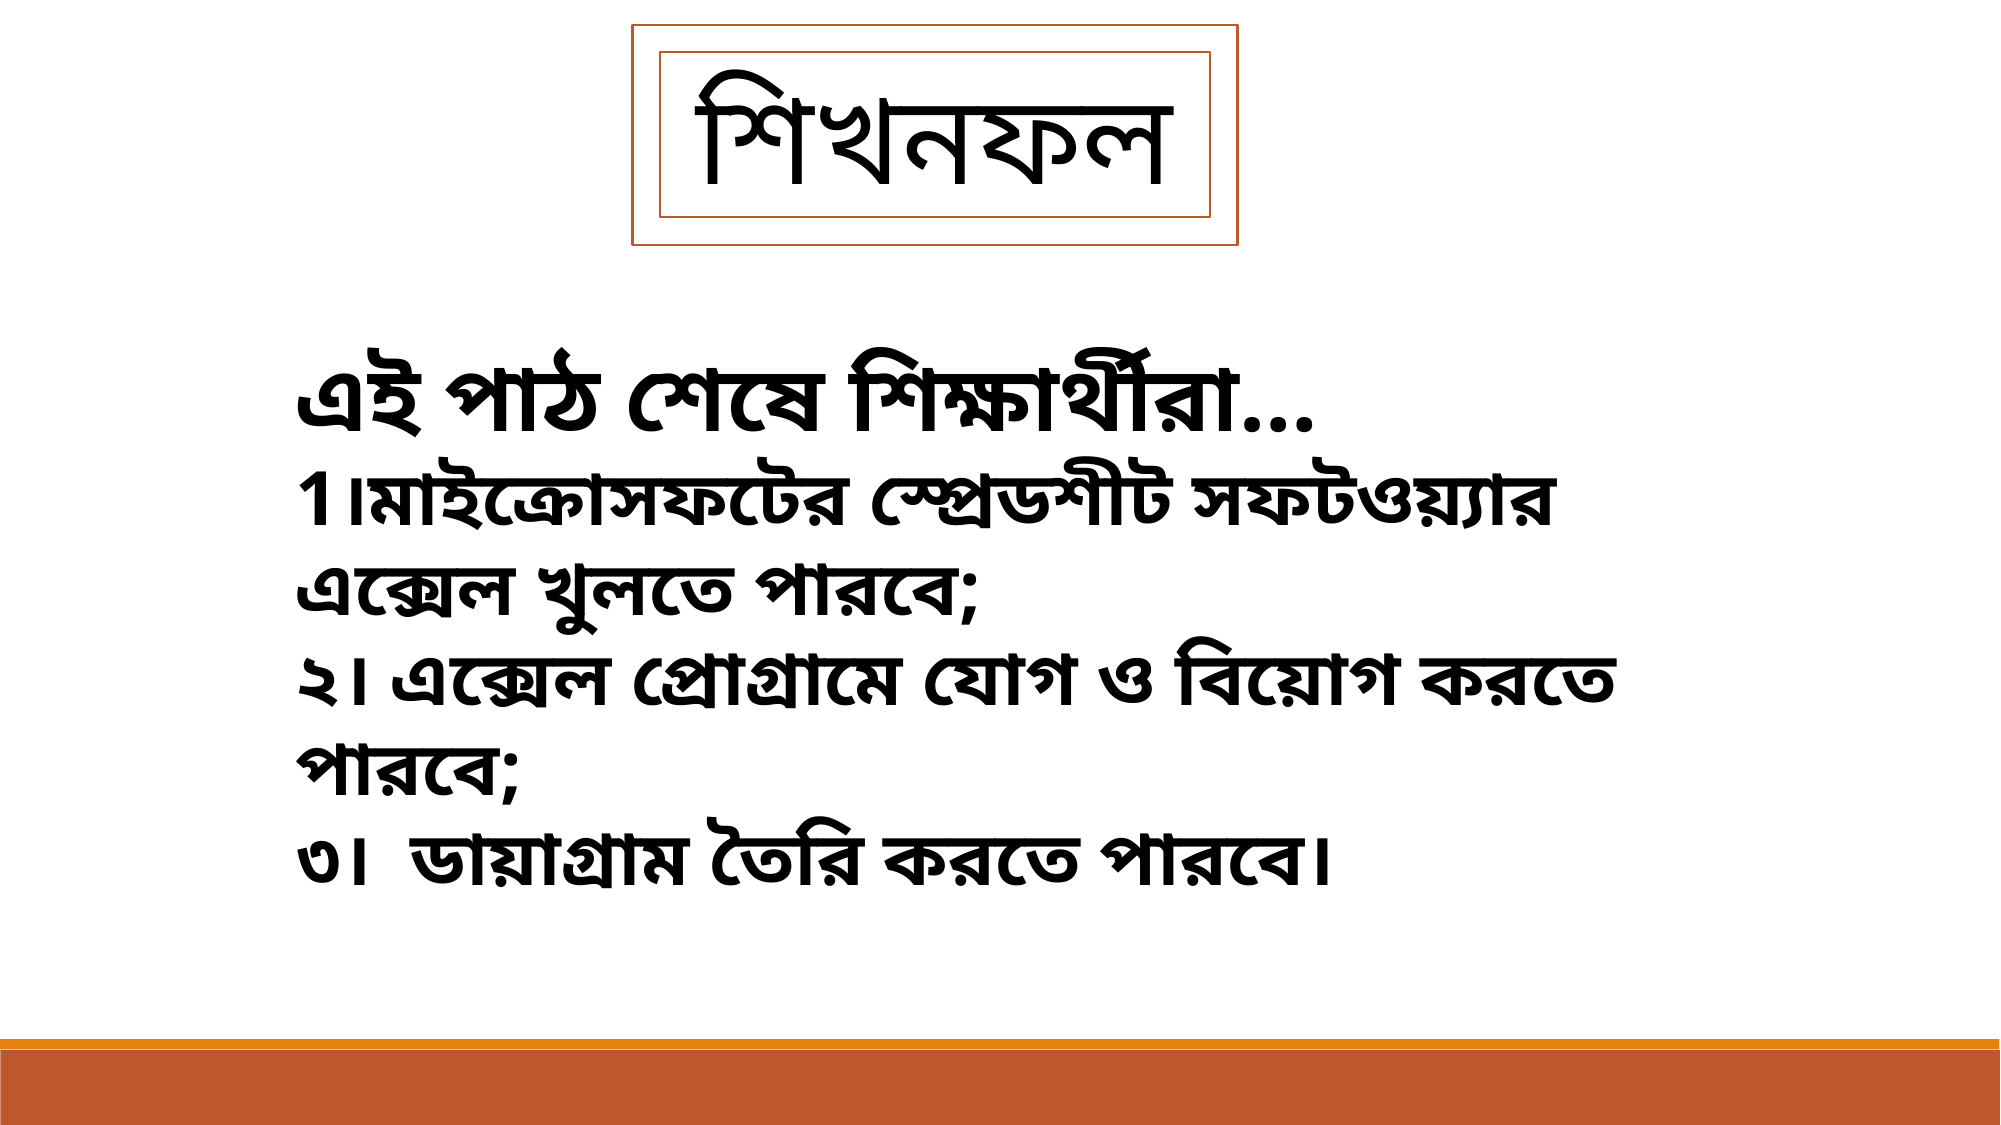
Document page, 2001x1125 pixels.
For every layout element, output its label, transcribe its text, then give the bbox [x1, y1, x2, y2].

text_box শিখনফল [631, 24, 1239, 246]
text_box এই পাঠ শেষে শিক্ষার্থীরা… 1।মাইক্রোসফটের স্প্রেডশীট সফটওয়্যার এক্সেল খুলতে পারবে; ২। এক্সেল প্রোগ্রামে যোগ ও বিয়োগ করতে পারবে; ৩। ডায়াগ্রাম তৈরি করতে পারবে। [261, 361, 1789, 1039]
